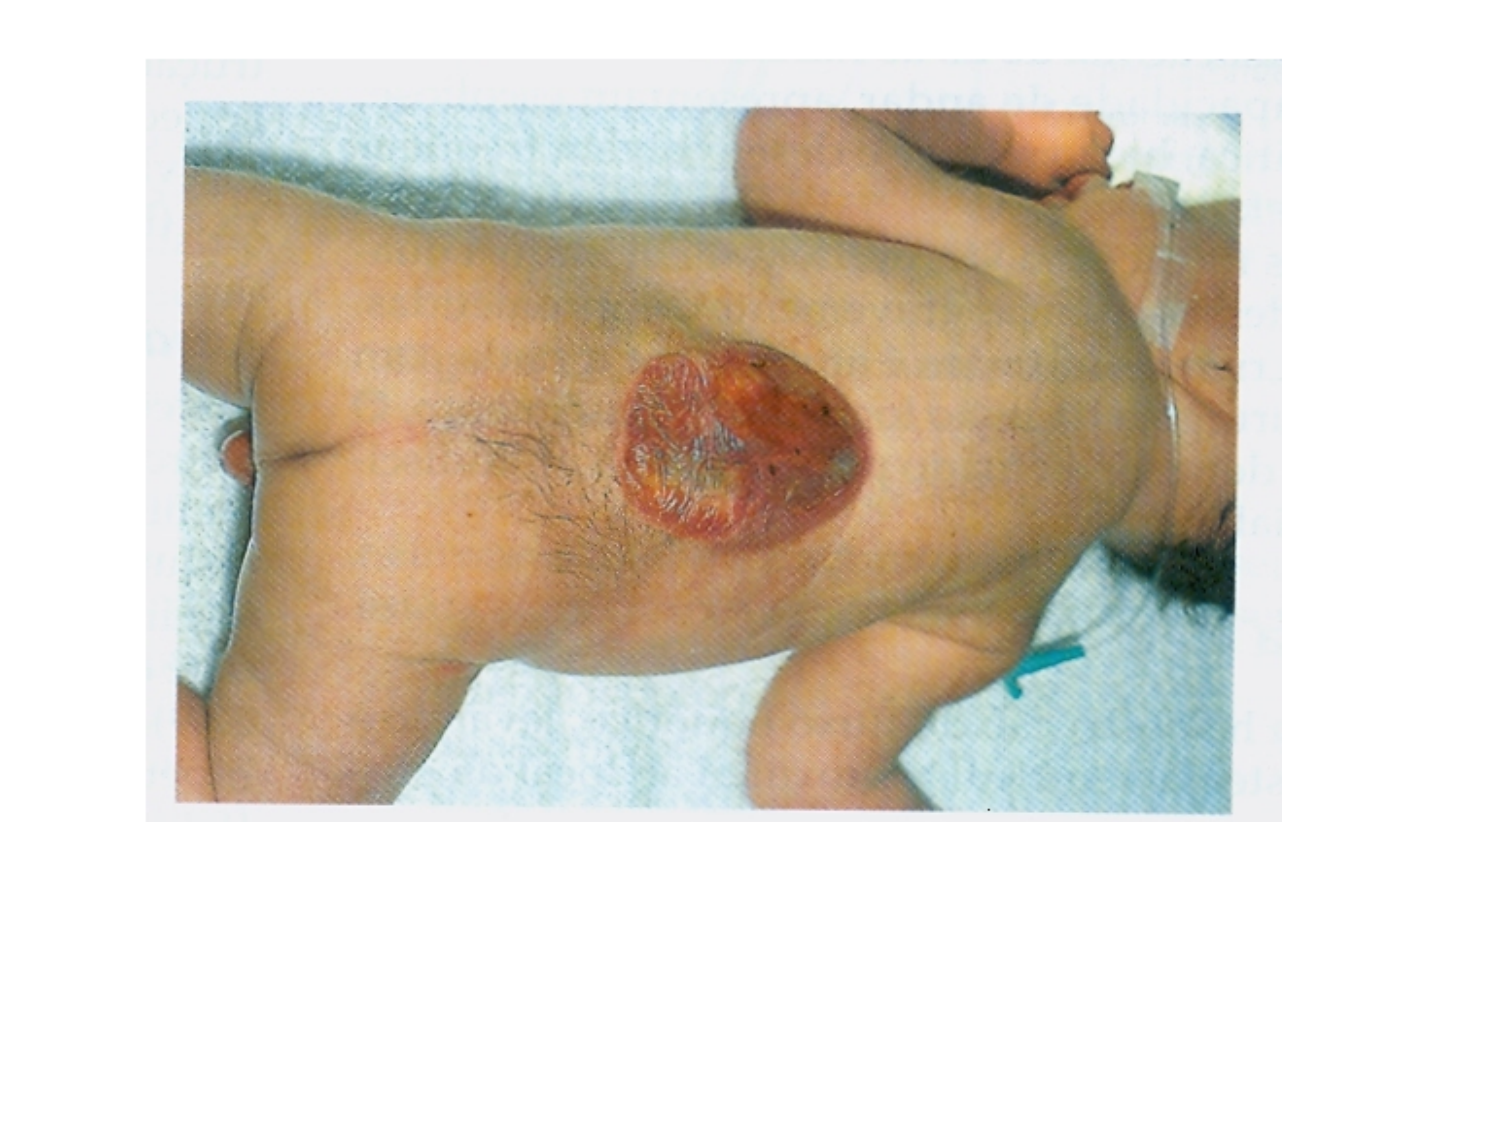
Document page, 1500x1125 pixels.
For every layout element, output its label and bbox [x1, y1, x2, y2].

list [123, 54, 1282, 823]
